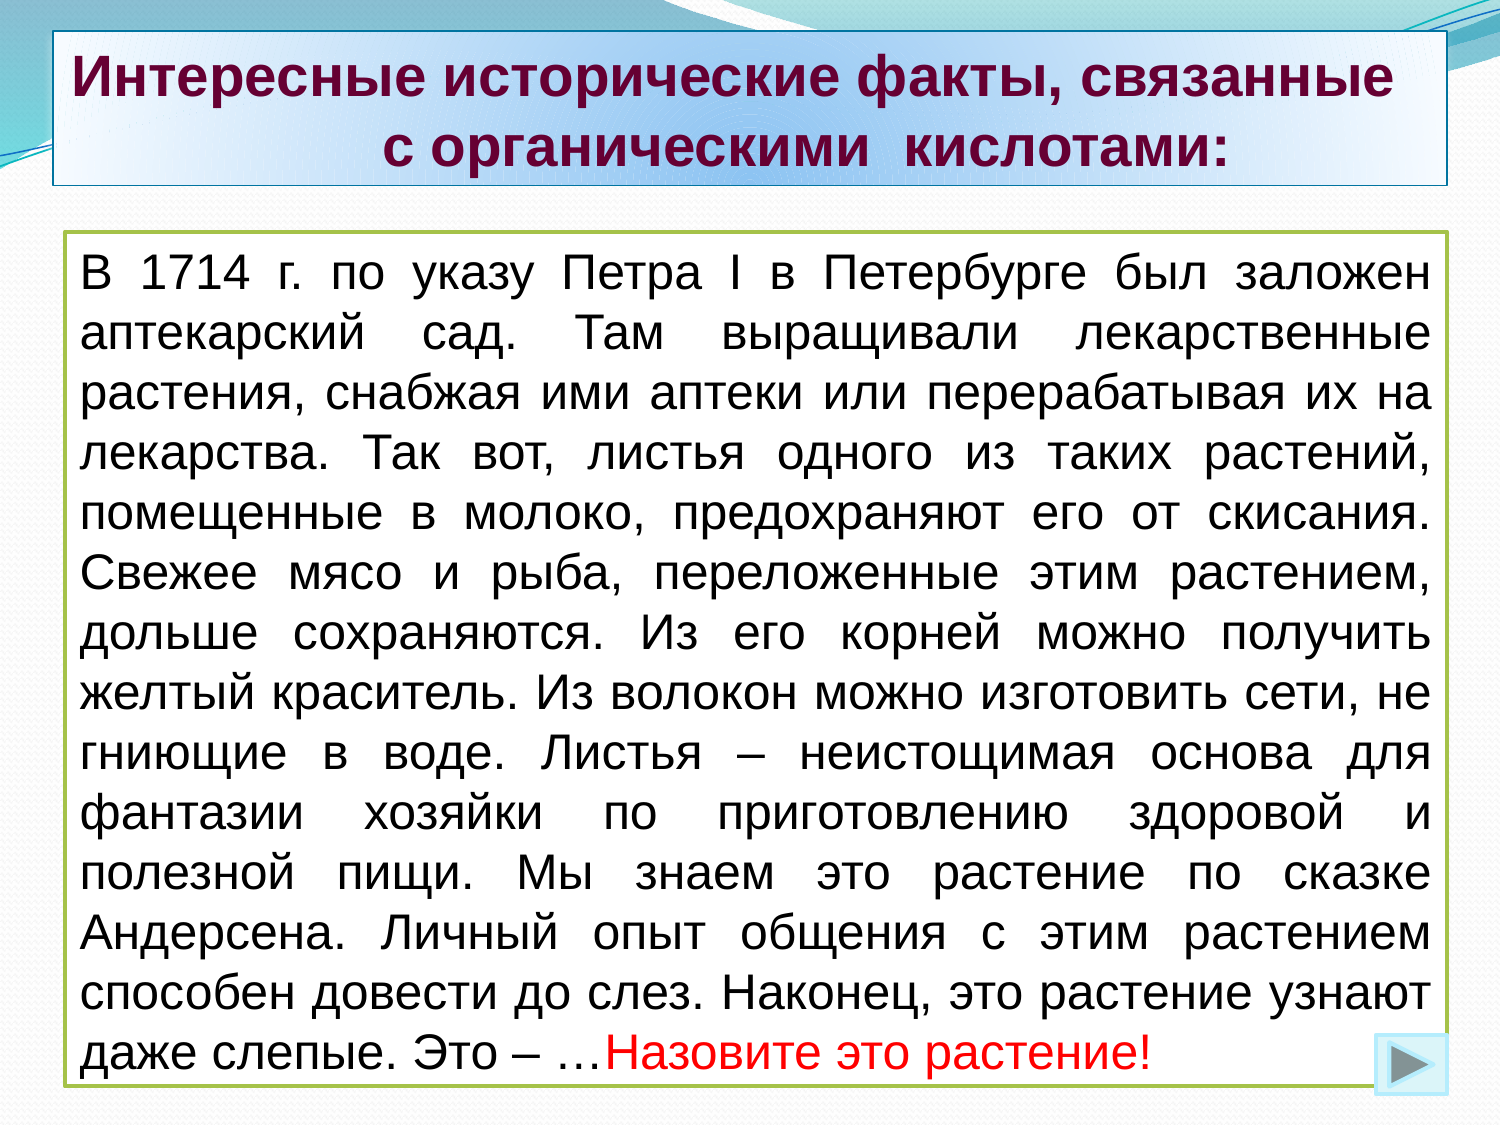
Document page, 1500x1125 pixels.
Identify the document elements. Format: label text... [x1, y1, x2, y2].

text_box В 1714 г. по указу Петра I в Петербурге был заложен аптекарский сад. Там выращивали лекарственные растения, снабжая ими аптеки или перерабатывая их на лекарства. Так вот, листья одного из таких растений, помещенные в молоко, предохраняют его от скисания. Свежее мясо и рыба, переложенные этим растением, дольше сохраняются. Из его корней можно получить желтый краситель. Из волокон можно изготовить сети, не гниющие в воде. Листья – неистощимая основа для фантазии хозяйки по приготовлению здоровой и полезной пищи. Мы знаем это растение по сказке Андерсена. Личный опыт общения с этим растением способен довести до слез. Наконец, это растение узнают даже слепые. Это – …Назовите это растение! [63, 230, 1449, 1088]
text_box [1374, 1033, 1449, 1096]
text_box Интересные исторические факты, связанные с органическими кислотами: [52, 30, 1448, 186]
